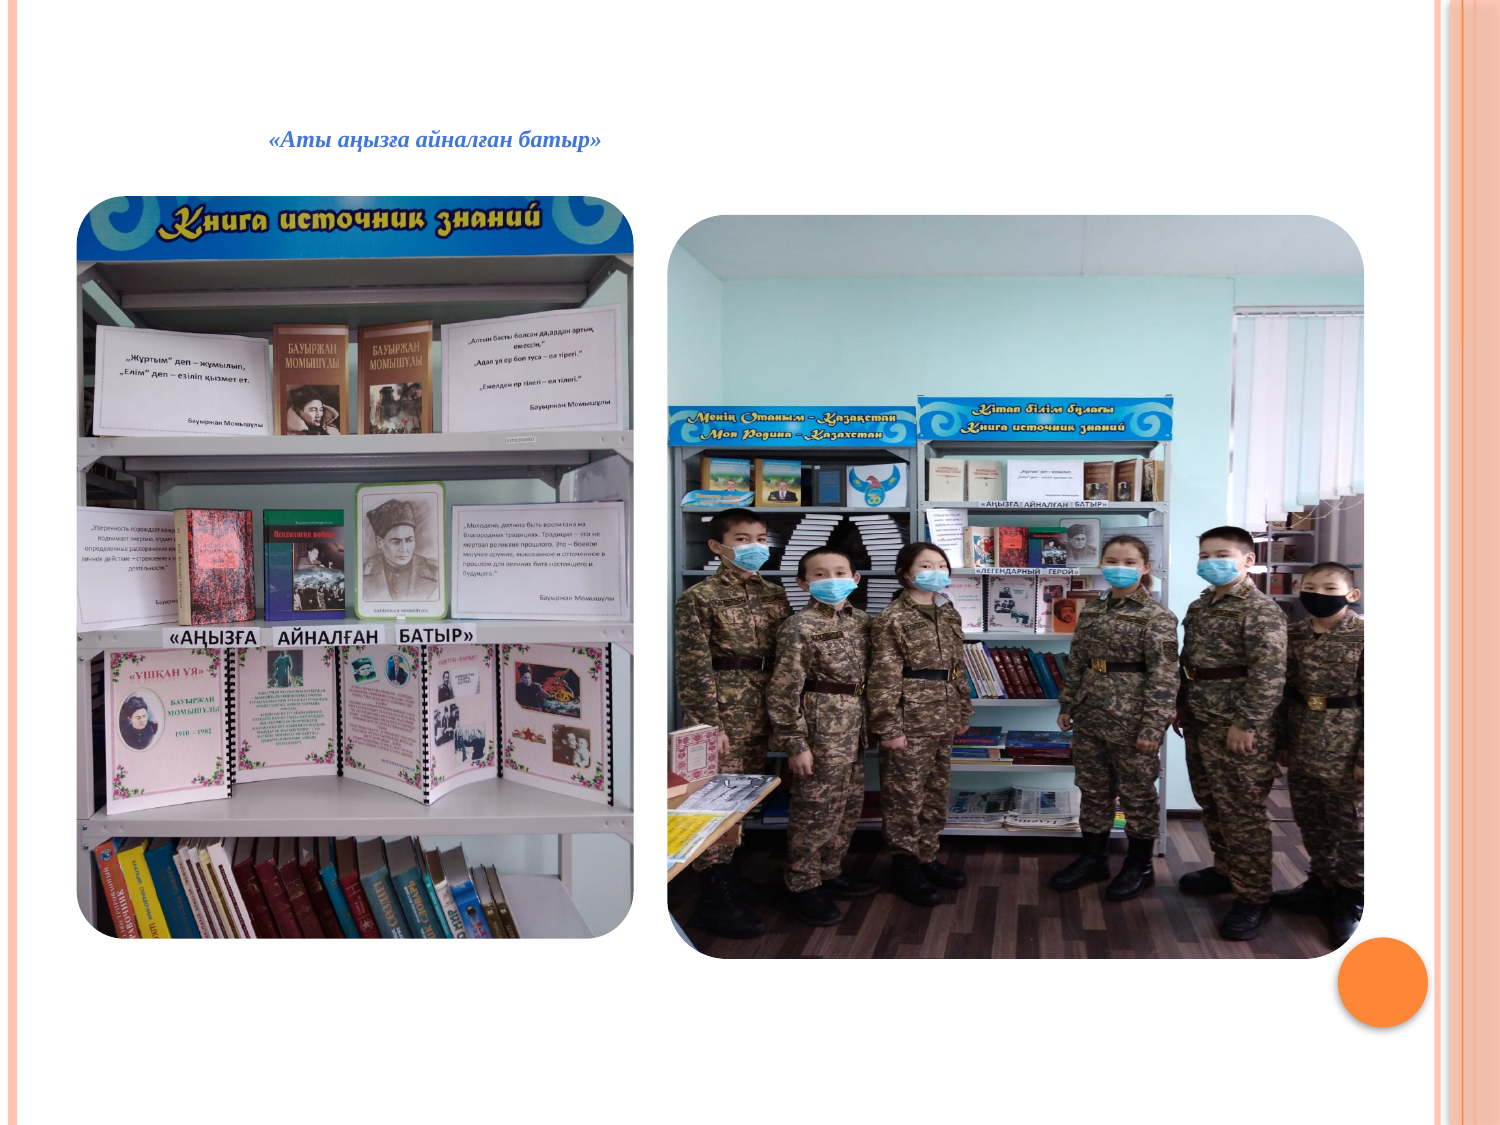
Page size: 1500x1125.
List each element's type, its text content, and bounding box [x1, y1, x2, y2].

picture [666, 214, 1365, 960]
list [76, 195, 635, 940]
title «Аты аңызға айналған батыр» [253, 0, 1479, 160]
